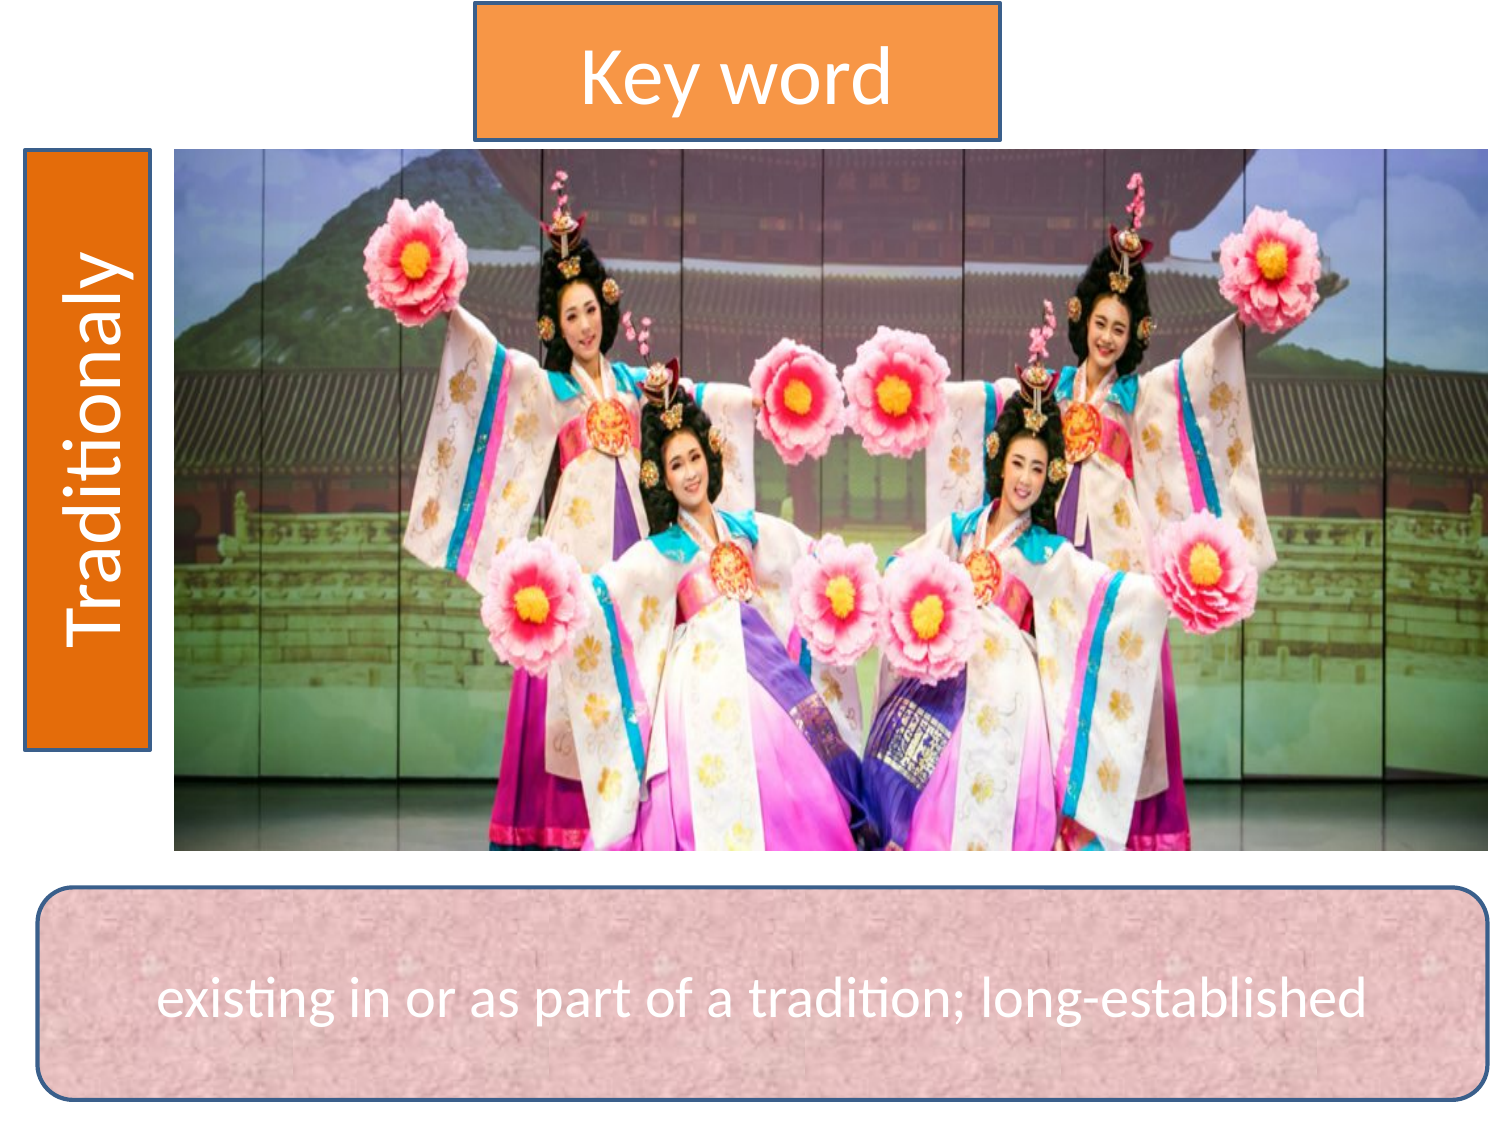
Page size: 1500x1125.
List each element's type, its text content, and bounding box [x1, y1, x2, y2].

text_box existing in or as part of a tradition; long-established [35, 885, 1490, 1102]
text_box Key word [473, 1, 1002, 142]
text_box Traditionaly [23, 148, 152, 752]
picture [174, 149, 1488, 852]
